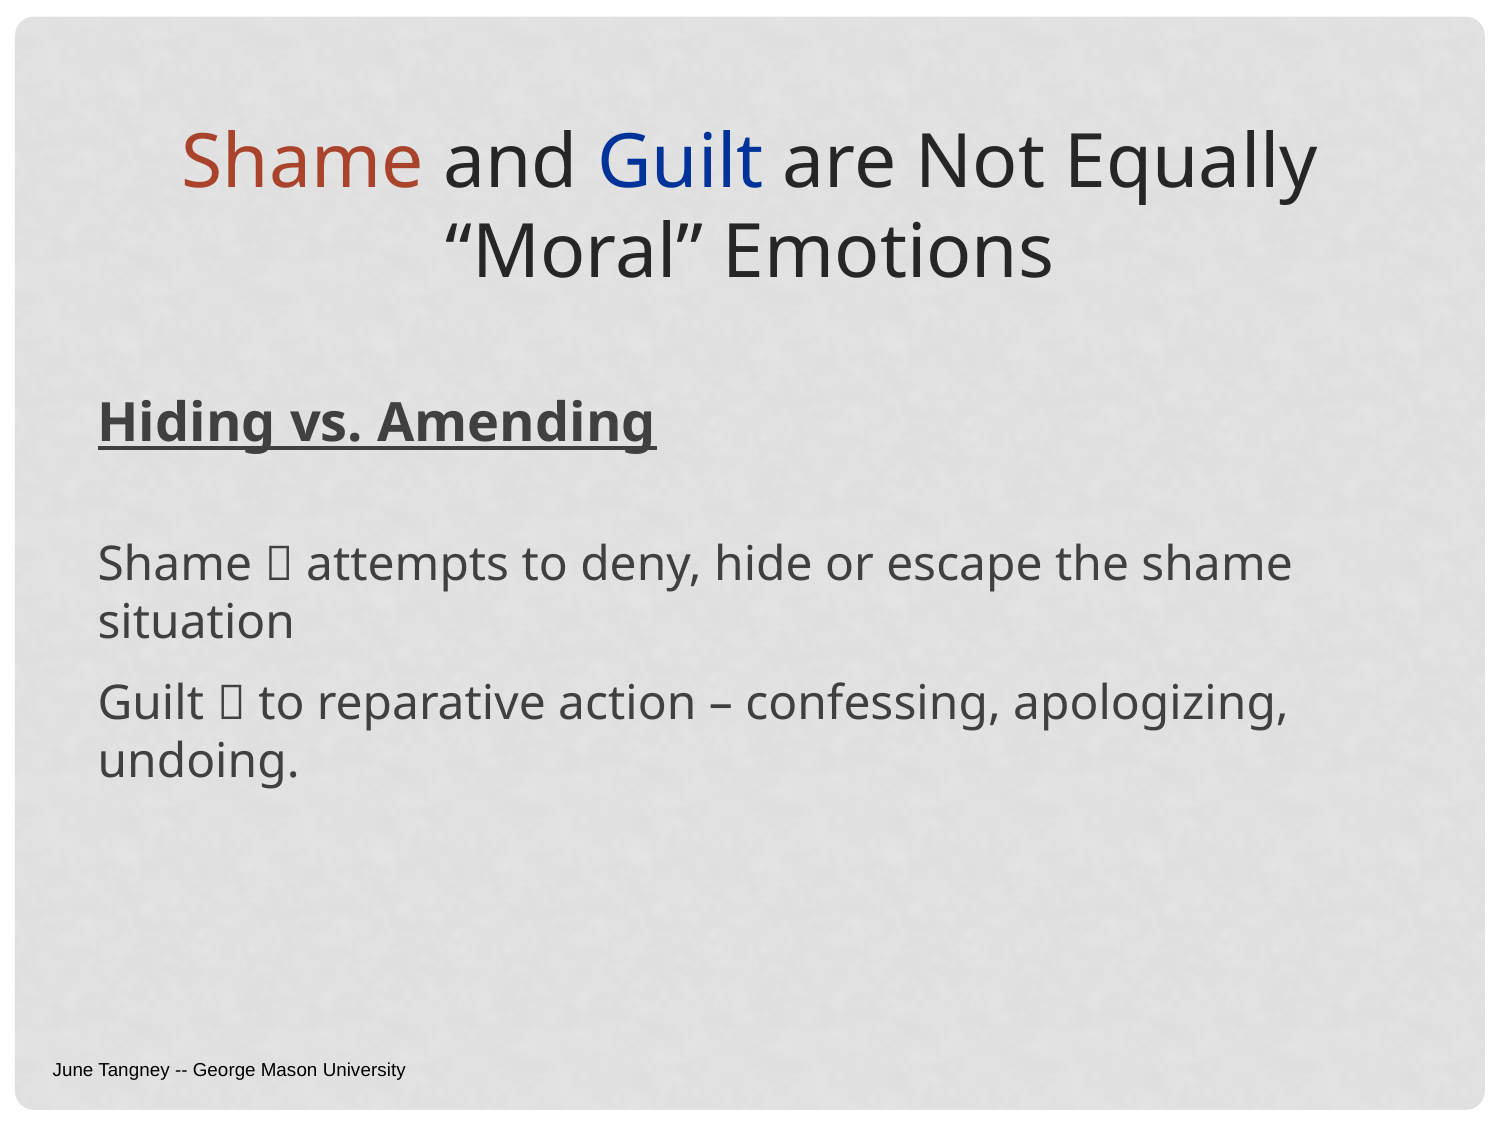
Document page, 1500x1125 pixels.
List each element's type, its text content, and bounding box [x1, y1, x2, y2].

text_box Shame and Guilt are Not Equally “Moral” Emotions [150, 105, 1350, 301]
text_box June Tangney -- George Mason University [37, 1050, 500, 1088]
text_box Hiding vs. Amending Shame  attempts to deny, hide or escape the shame situation Guilt  to reparative action – confessing, apologizing, undoing. [82, 379, 1477, 915]
